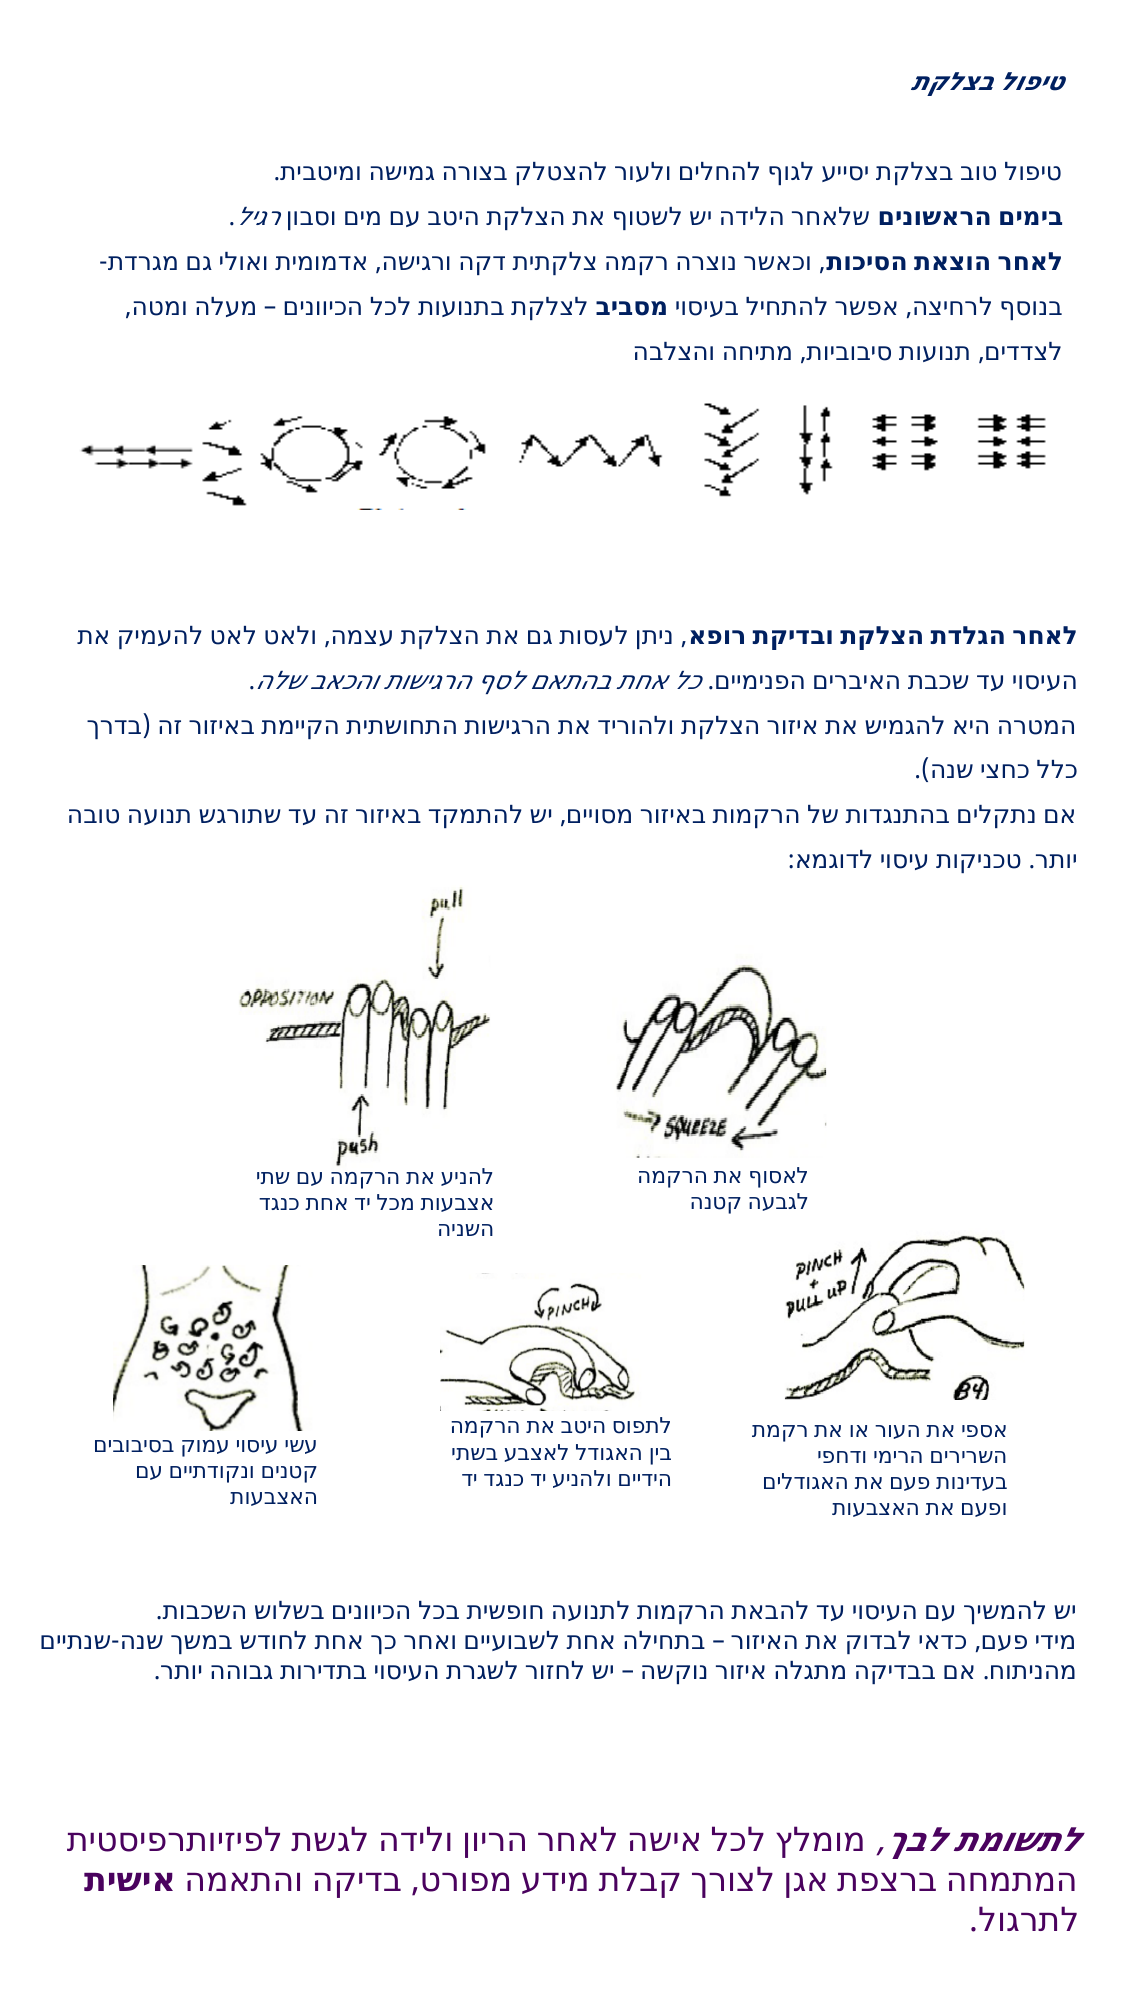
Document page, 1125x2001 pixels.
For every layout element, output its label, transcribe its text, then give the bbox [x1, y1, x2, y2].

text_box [589, 945, 827, 1231]
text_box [419, 1273, 688, 1581]
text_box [729, 1228, 1025, 1556]
text_box לאחר הגלדת הצלקת ובדיקת רופא, ניתן לעסות גם את הצלקת עצמה, ולאט לאט להעמיק את העיסוי עד שכבת האיברים הפנימיים. כל אחת בהתאם לסף הרגישות והכאב שלה. המטרה היא להגמיש את איזור הצלקת ולהוריד את הרגישות התחושתית הקיימת באיזור זה (בדרך כלל כחצי שנה). אם נתקלים בהתנגדות של הרקמות באיזור מסויים, יש להתמקד באיזור זה עד שתורגש תנועה טובה יותר. טכניקות עיסוי לדוגמא: [46, 597, 1094, 882]
text_box יש להמשיך עם העיסוי עד להבאת הרקמות לתנועה חופשית בכל הכיוונים בשלוש השכבות. מידי פעם, כדאי לבדוק את האיזור – בתחילה אחת לשבועיים ואחר כך אחת לחודש במשך שנה-שנתיים מהניתוח. אם בבדיקה מתגלה איזור נוקשה – יש לחזור לשגרת העיסוי בתדירות גבוהה יותר. [21, 1587, 1094, 1692]
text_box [227, 884, 510, 1273]
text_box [28, 1265, 334, 1491]
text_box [59, 43, 1079, 510]
text_box לתשומת לבך, מומלץ לכל אישה לאחר הריון ולידה לגשת לפיזיותרפיסטית המתמחה ברצפת אגן לצורך קבלת מידע מפורט, בדיקה והתאמה אישית לתרגול. [28, 1810, 1095, 1946]
